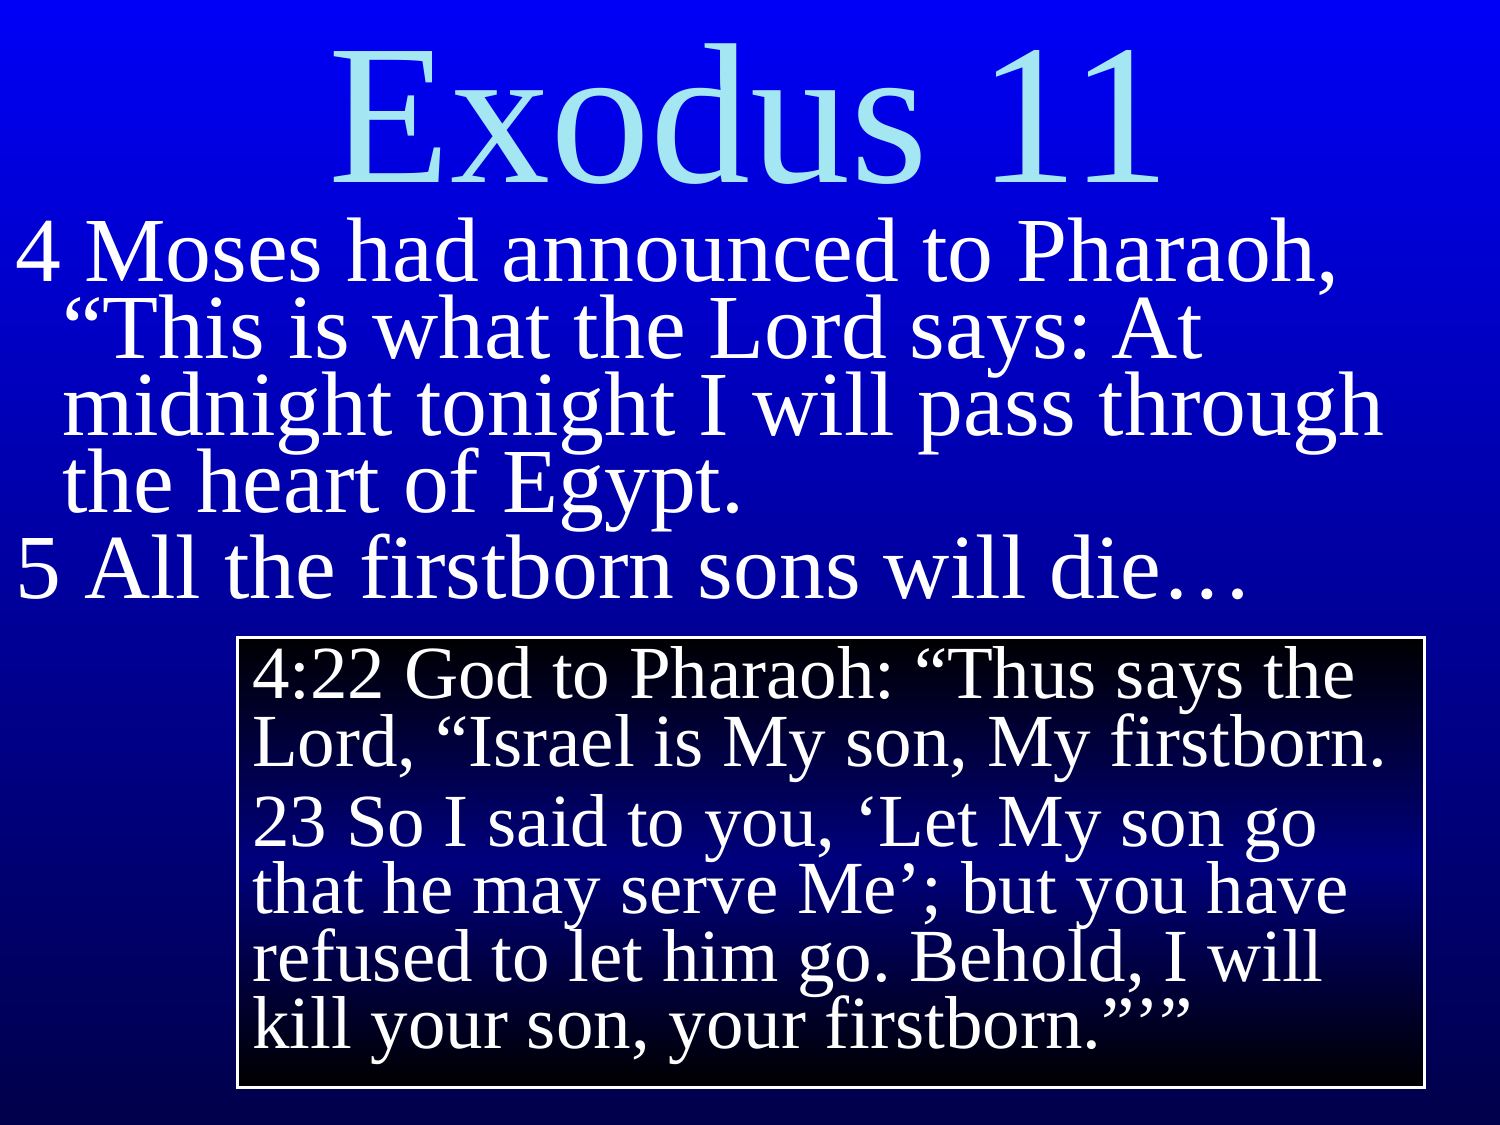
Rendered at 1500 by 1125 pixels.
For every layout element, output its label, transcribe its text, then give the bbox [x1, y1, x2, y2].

list 4 Moses had announced to Pharaoh, “This is what the Lord says: At midnight tonight I will pass through the heart of Egypt. 5 All the firstborn sons will die… [0, 212, 1500, 1013]
title Exodus 11 [0, 0, 1500, 212]
text_box 4:22 God to Pharaoh: “Thus says the Lord, “Israel is My son, My firstborn. 23 So I said to you, ‘Let My son go that he may serve Me’; but you have refused to let him go. Behold, I will kill your son, your firstborn.”’” [237, 637, 1425, 1088]
